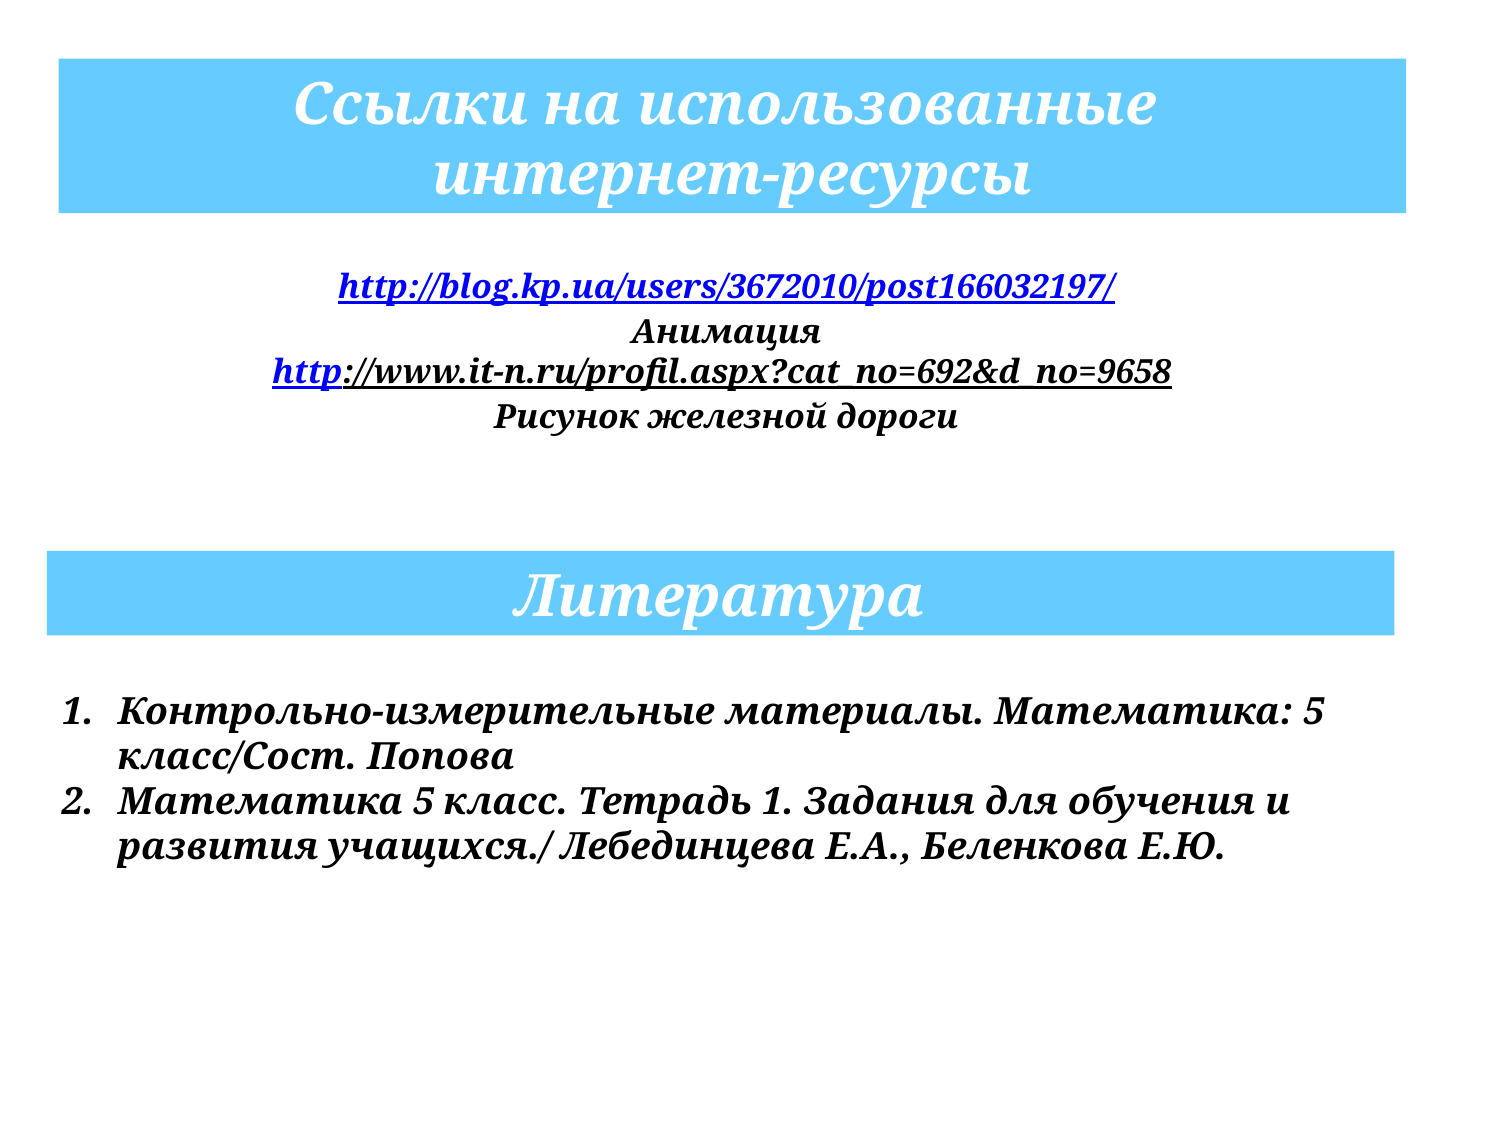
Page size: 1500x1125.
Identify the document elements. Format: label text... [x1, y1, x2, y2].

text_box Ссылки на использованные интернет-ресурсы [58, 58, 1407, 214]
text_box http://blog.kp.ua/users/3672010/post166032197/ Анимация http://www.it-n.ru/profil.aspx?cat_no=692&d_no=9658 Рисунок железной дороги [58, 257, 1395, 443]
text_box Литература [46, 550, 1395, 636]
text_box Контрольно-измерительные материалы. Математика: 5 класс/Сост. Попова Математика 5 класс. Тетрадь 1. Задания для обучения и развития учащихся./ Лебединцева Е.А., Беленкова Е.Ю. [46, 679, 1388, 875]
